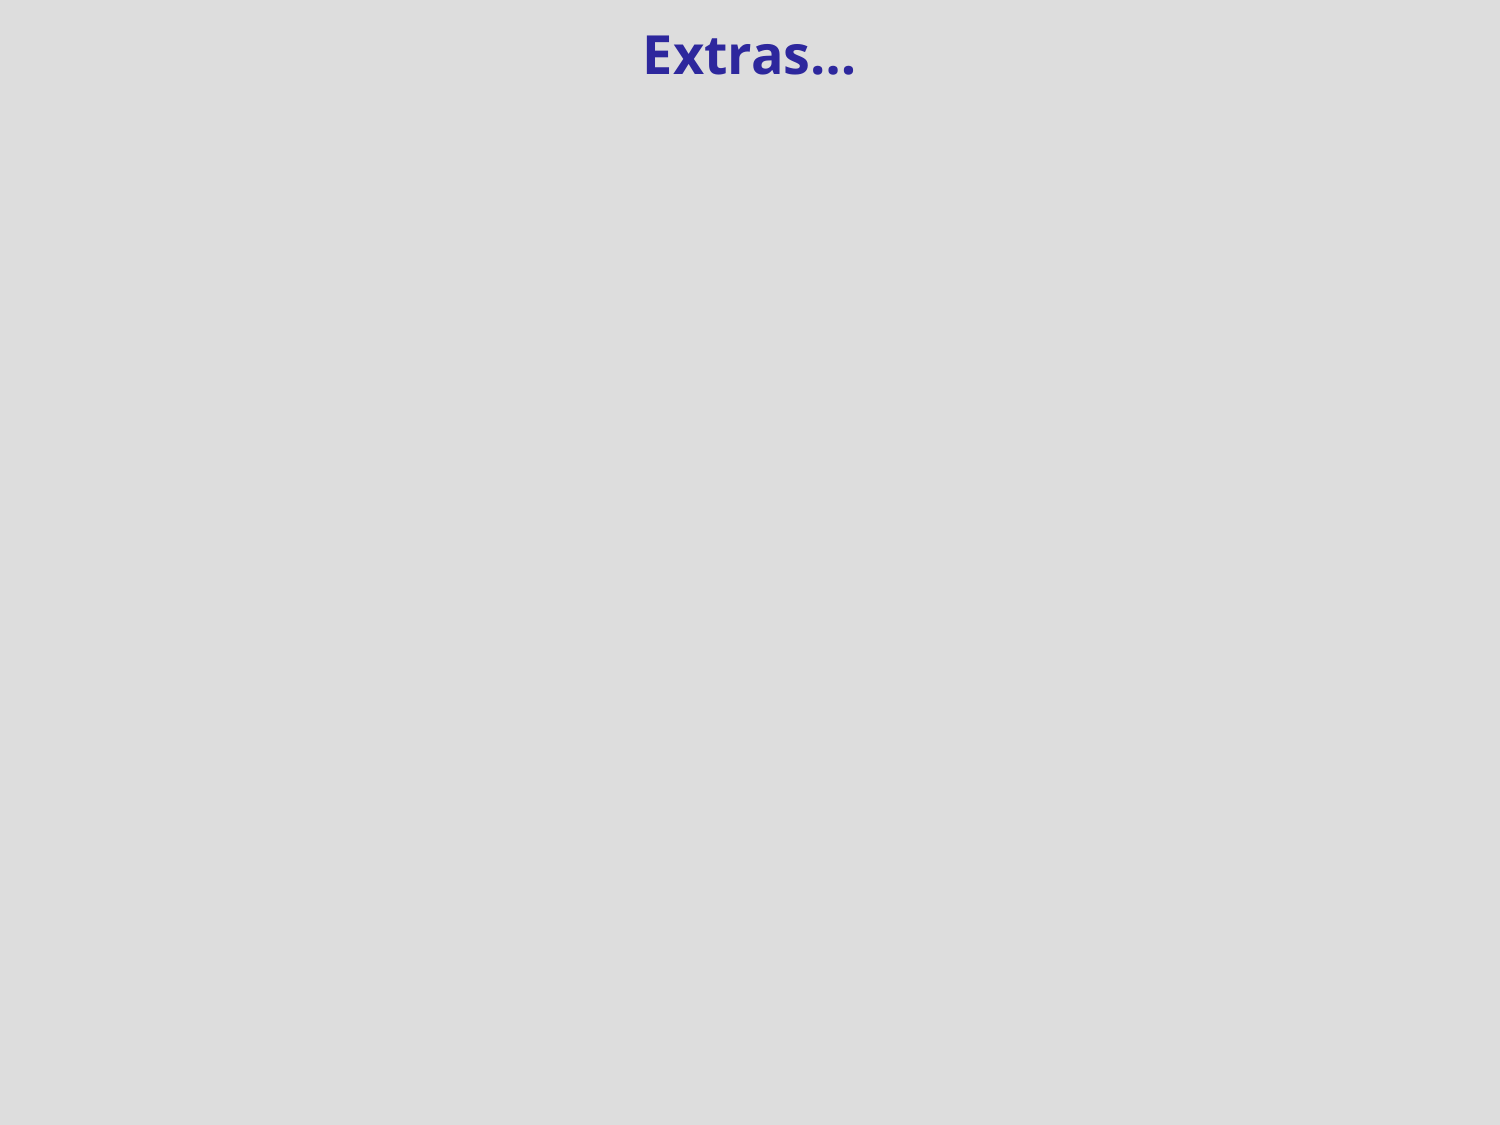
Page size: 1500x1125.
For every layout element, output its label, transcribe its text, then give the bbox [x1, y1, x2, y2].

title Extras… [75, 12, 1425, 93]
